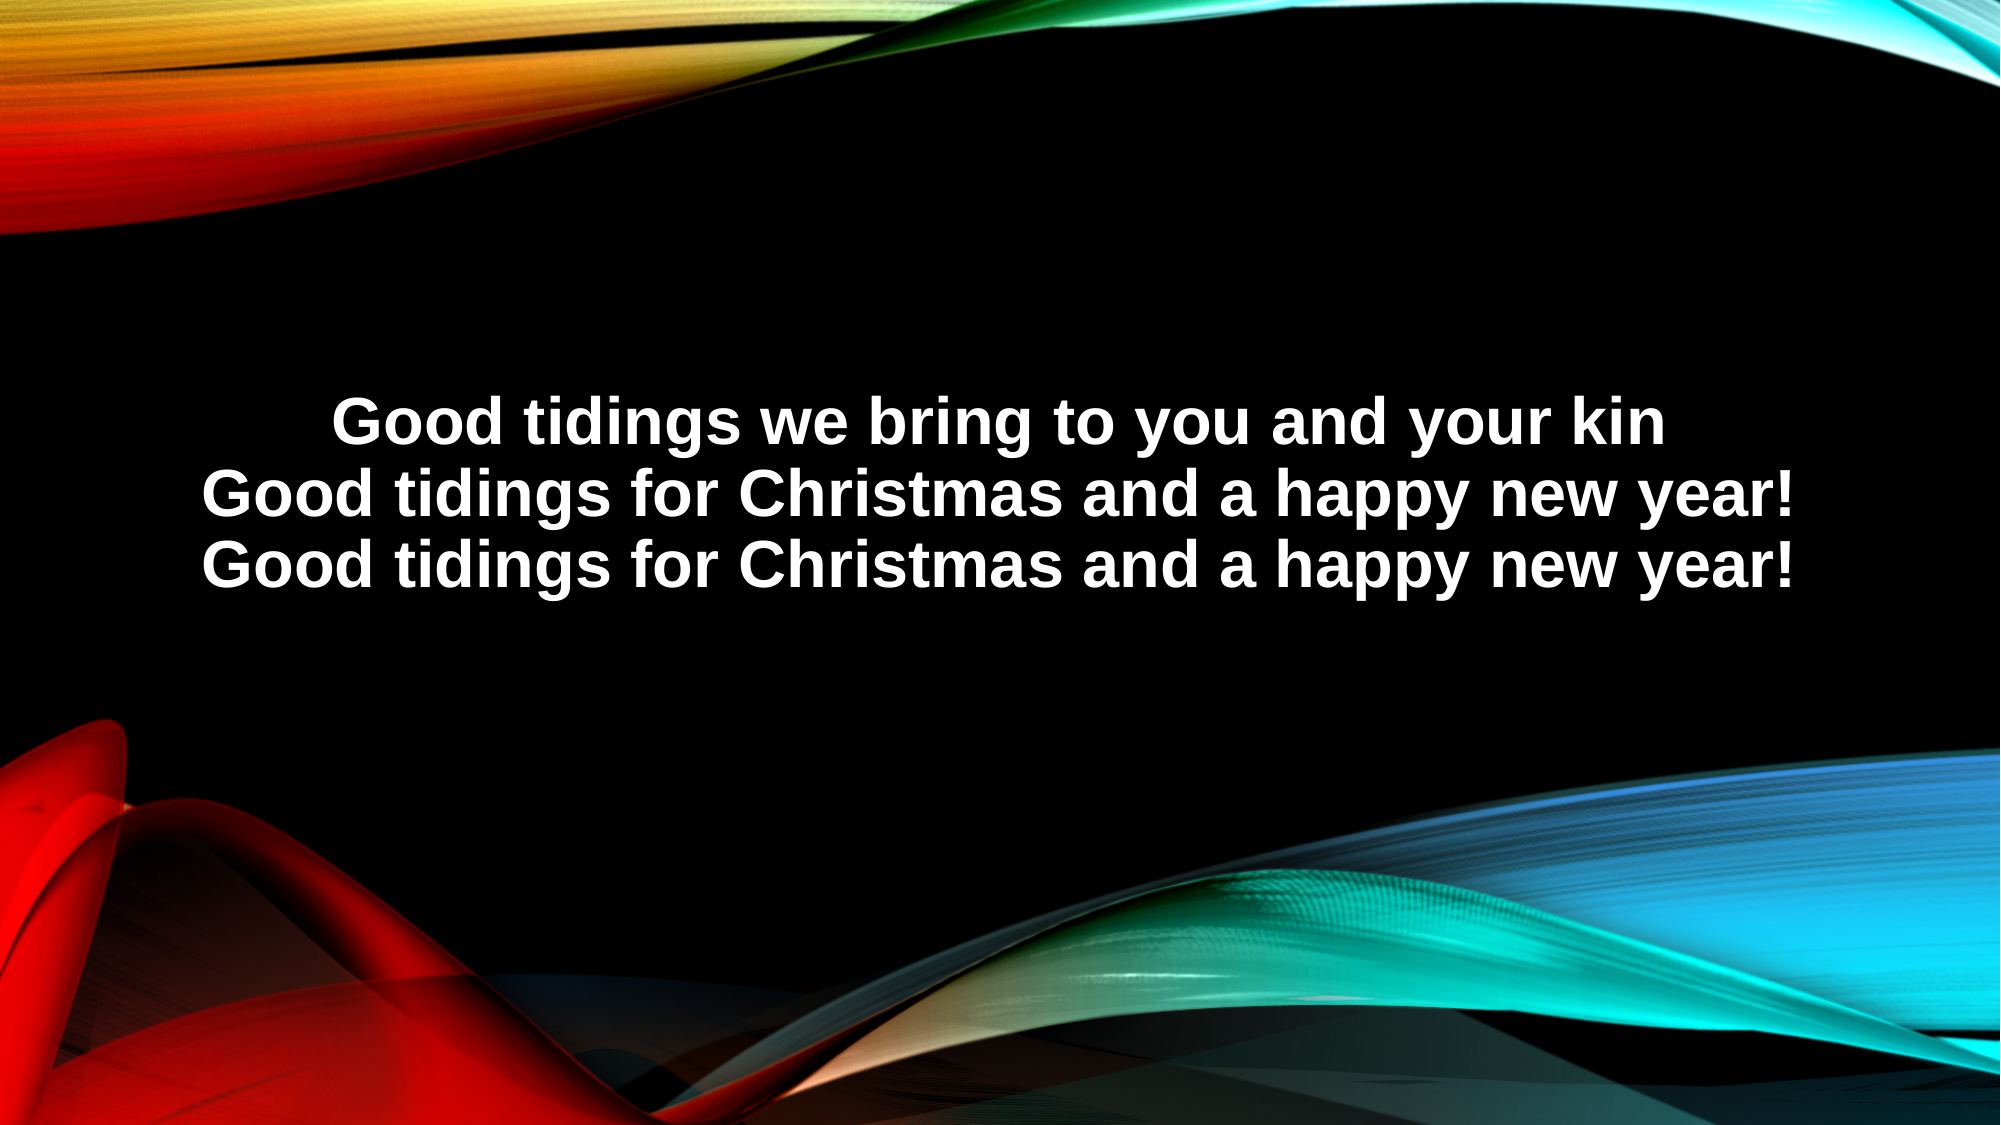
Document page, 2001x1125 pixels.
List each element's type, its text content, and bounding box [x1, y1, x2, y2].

subtitle Good tidings we bring to you and your kin Good tidings for Christmas and a happy new year! Good tidings for Christmas and a happy new year! [0, 0, 2000, 1125]
